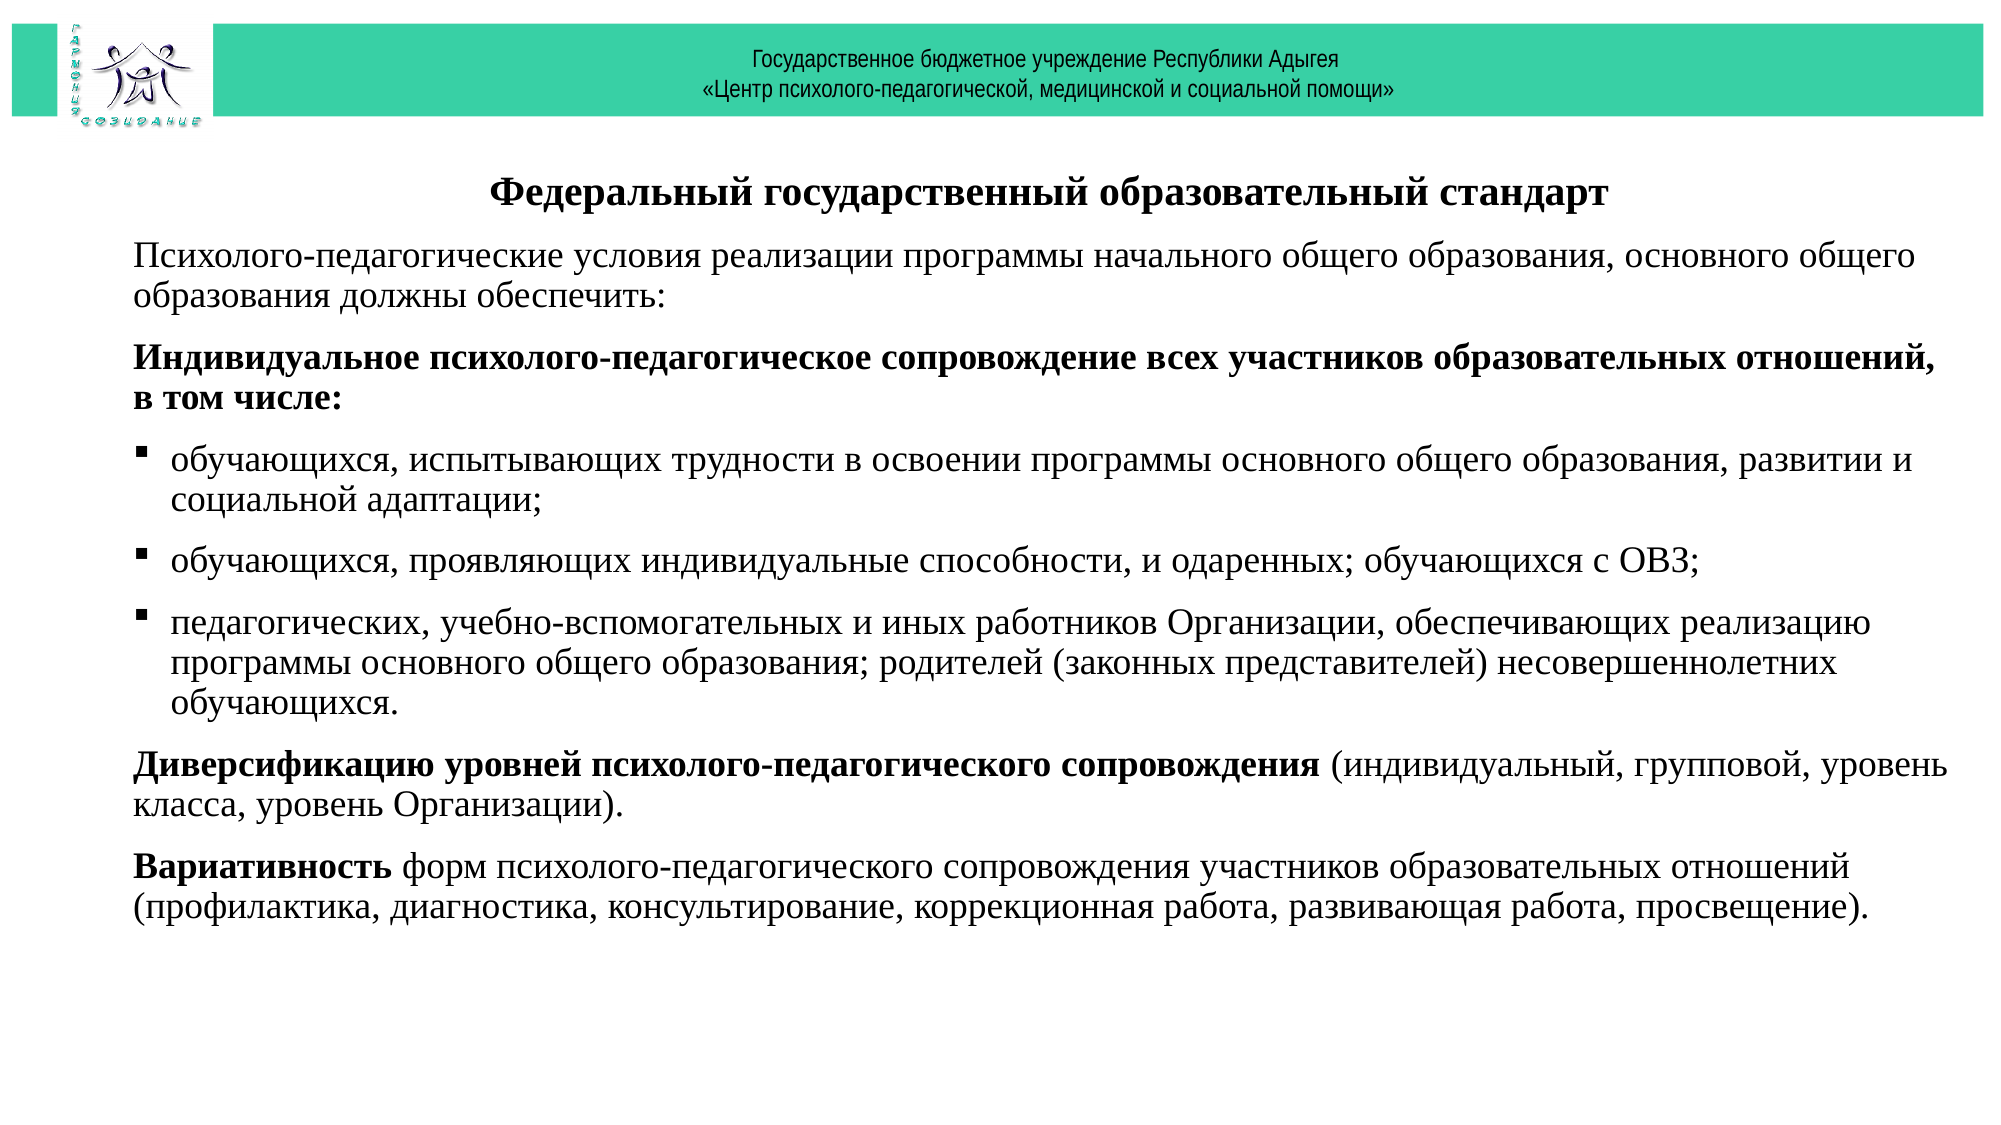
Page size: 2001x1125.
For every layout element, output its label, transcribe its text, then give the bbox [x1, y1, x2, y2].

picture [56, 11, 214, 142]
text_box [10, 21, 51, 119]
text_box Государственное бюджетное учреждение Республики Адыгея «Центр психолого-педагогической, медицинской и социальной помощи» [385, 35, 1713, 110]
subtitle Федеральный государственный образовательный стандарт Психолого-педагогические условия реализации программы начального общего образования, основного общего образования должны обеспечить: Индивидуальное психолого-педагогическое сопровождение всех участников образовательных отношений, в том числе: обучающихся, испытывающих трудности в освоении программы основного общего образования, развитии и социальной адаптации; обучающихся, проявляющих индивидуальные способности, и одаренных; обучающихся с ОВЗ; педагогических, учебно-вспомогательных и иных работников Организации, обеспечивающих реализацию программы основного общего образования; родителей (законных представителей) несовершеннолетних обучающихся. Диверсификацию уровней психолого-педагогического сопровождения (индивидуальный, групповой, уровень класса, уровень Организации). Вариативность форм психолого-педагогического сопровождения участников образовательных отношений (профилактика, диагностика, консультирование, коррекционная работа, развивающая работа, просвещение). [133, 169, 1966, 1024]
text_box [218, 21, 1986, 119]
